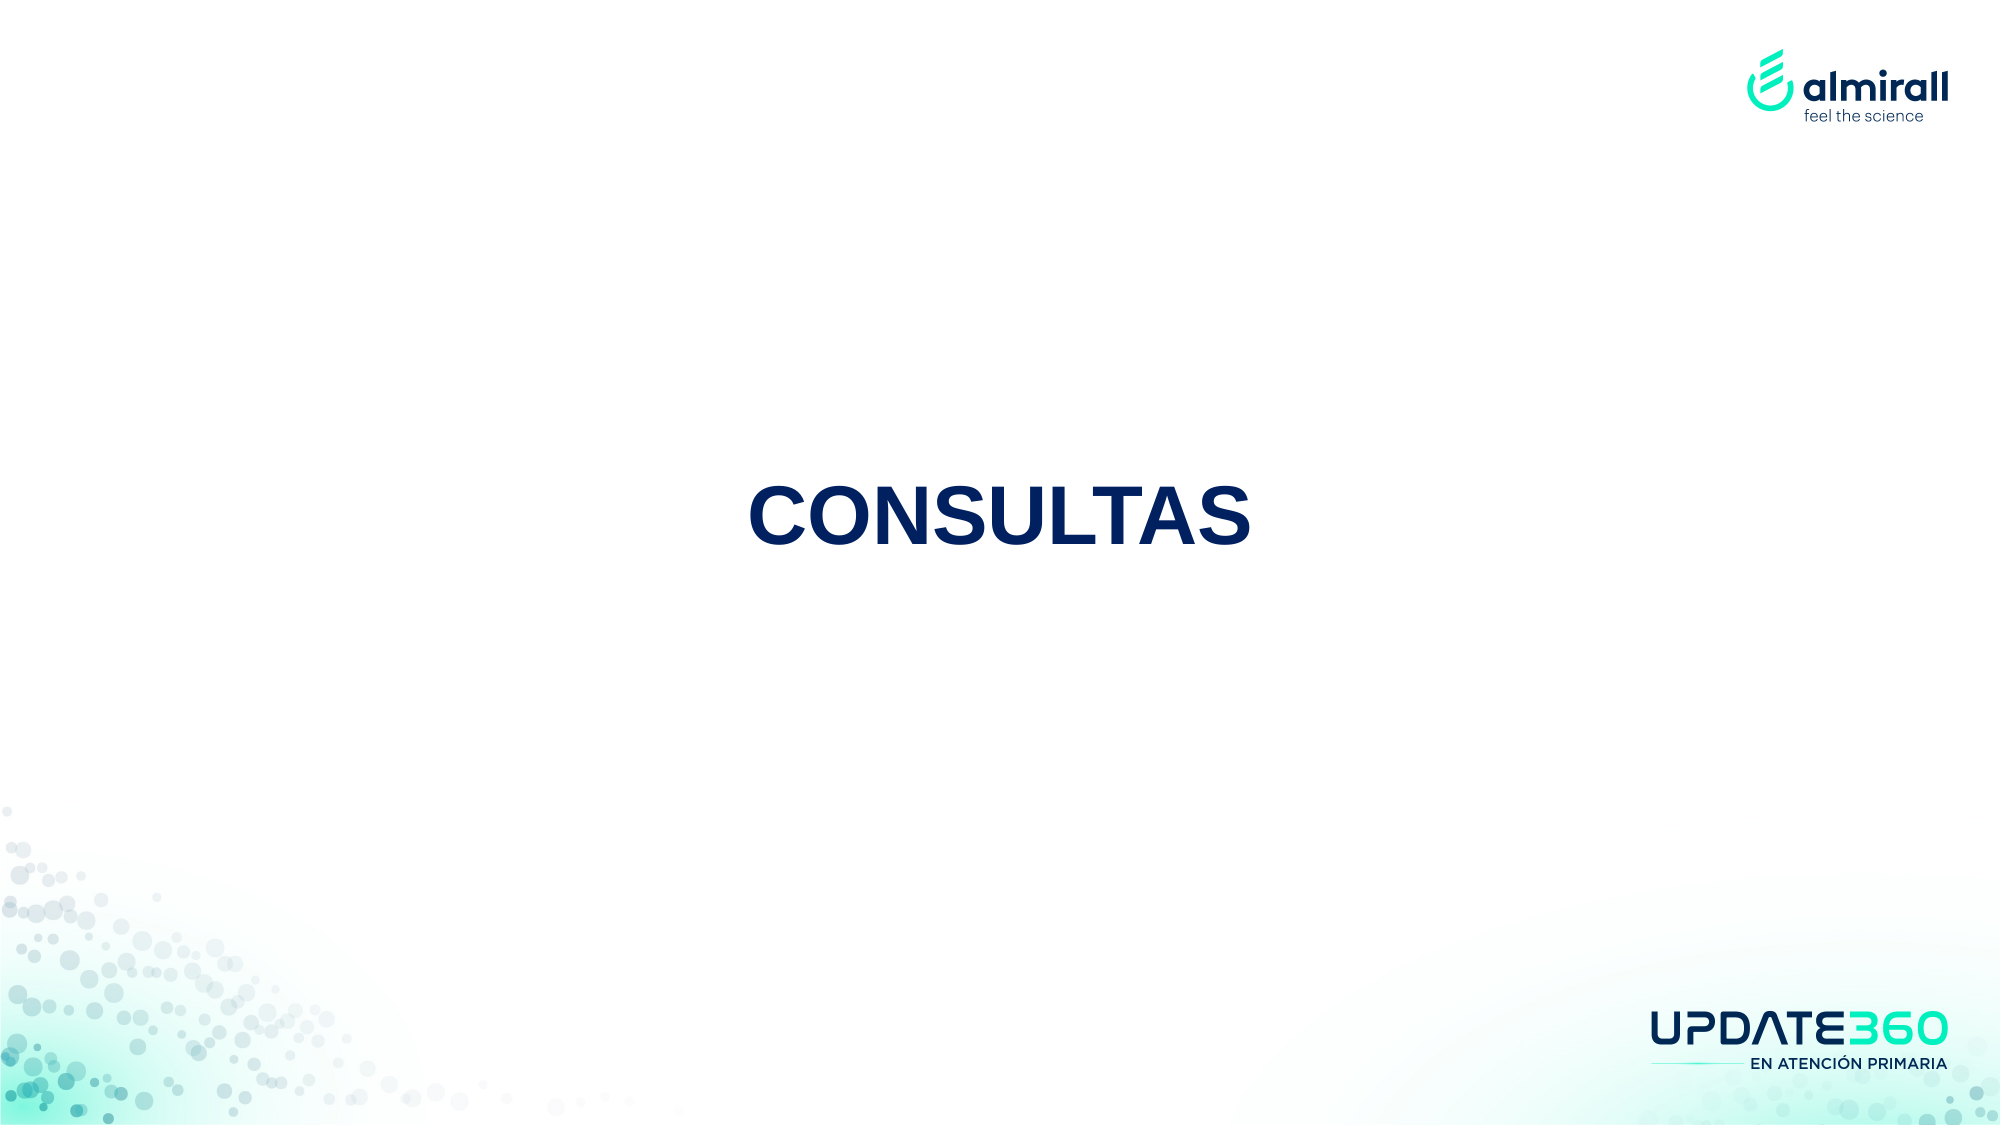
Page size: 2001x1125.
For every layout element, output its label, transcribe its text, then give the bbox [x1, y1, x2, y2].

text_box CONSULTAS [178, 453, 1822, 569]
picture [0, 0, 2001, 1125]
